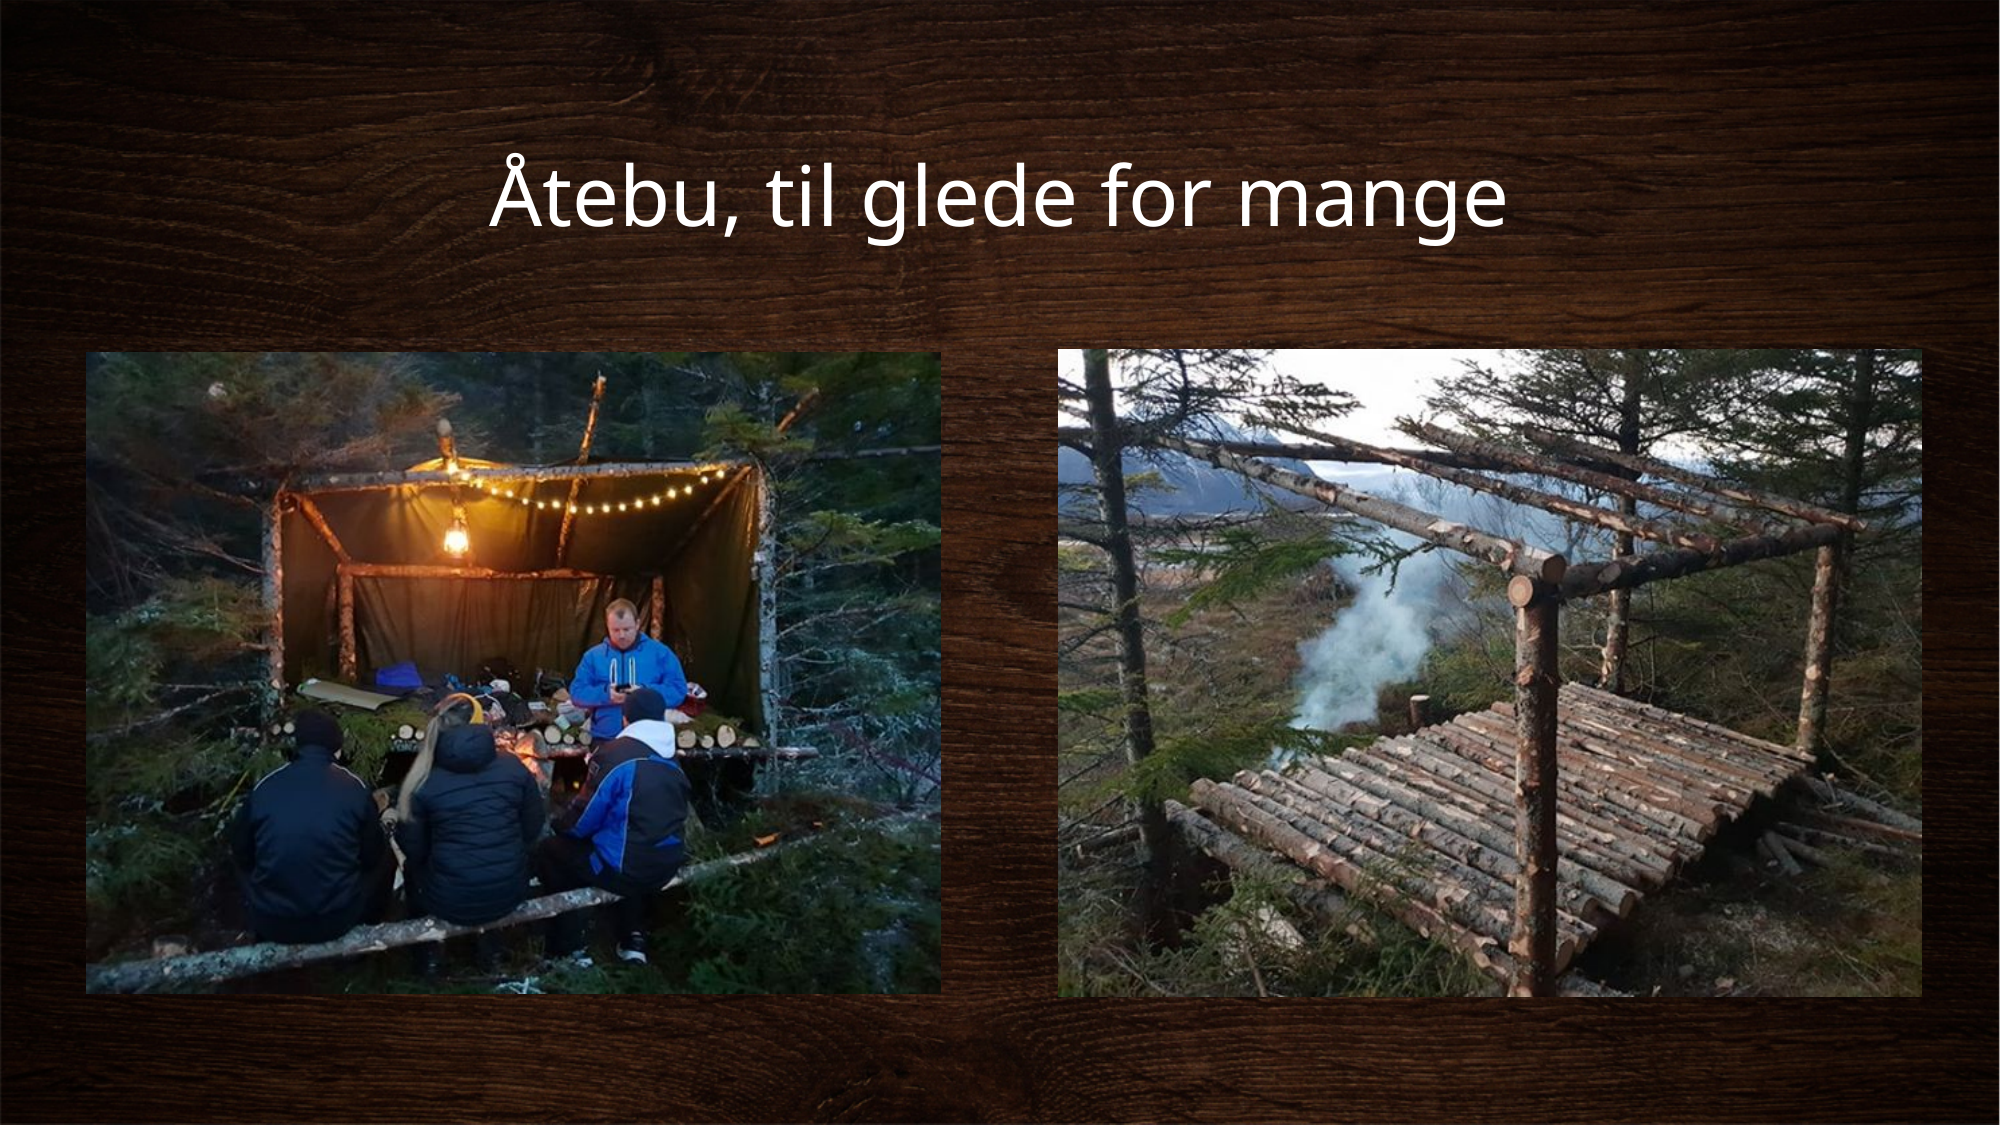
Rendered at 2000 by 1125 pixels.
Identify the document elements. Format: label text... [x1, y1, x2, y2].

picture [0, 0, 2000, 1125]
title Åtebu, til glede for mange [212, 62, 1788, 250]
